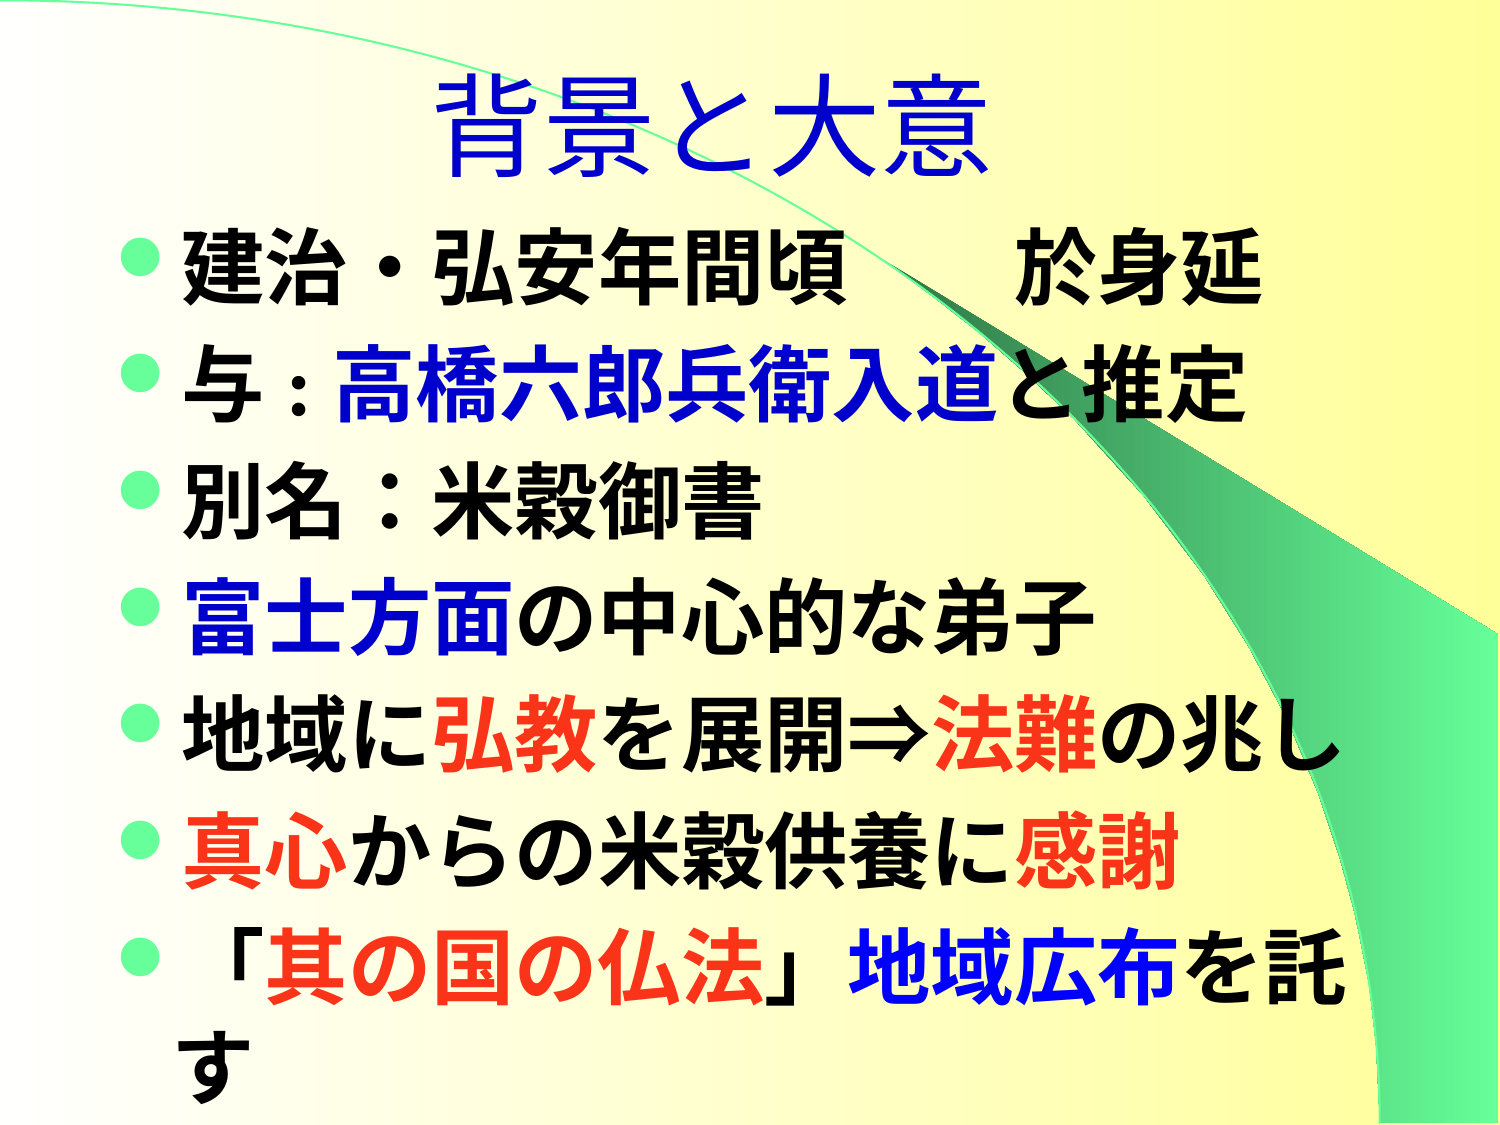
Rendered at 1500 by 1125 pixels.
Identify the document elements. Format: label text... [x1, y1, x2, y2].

title 背景と大意 [343, 42, 1081, 206]
list 建治・弘安年間頃 於身延 与:高橋六郎兵衛入道と推定 別名：米穀御書 富士方面の中心的な弟子 地域に弘教を展開⇒法難の兆し 真心からの米穀供養に感謝 「其の国の仏法」地域広布を託す [100, 208, 1424, 1044]
